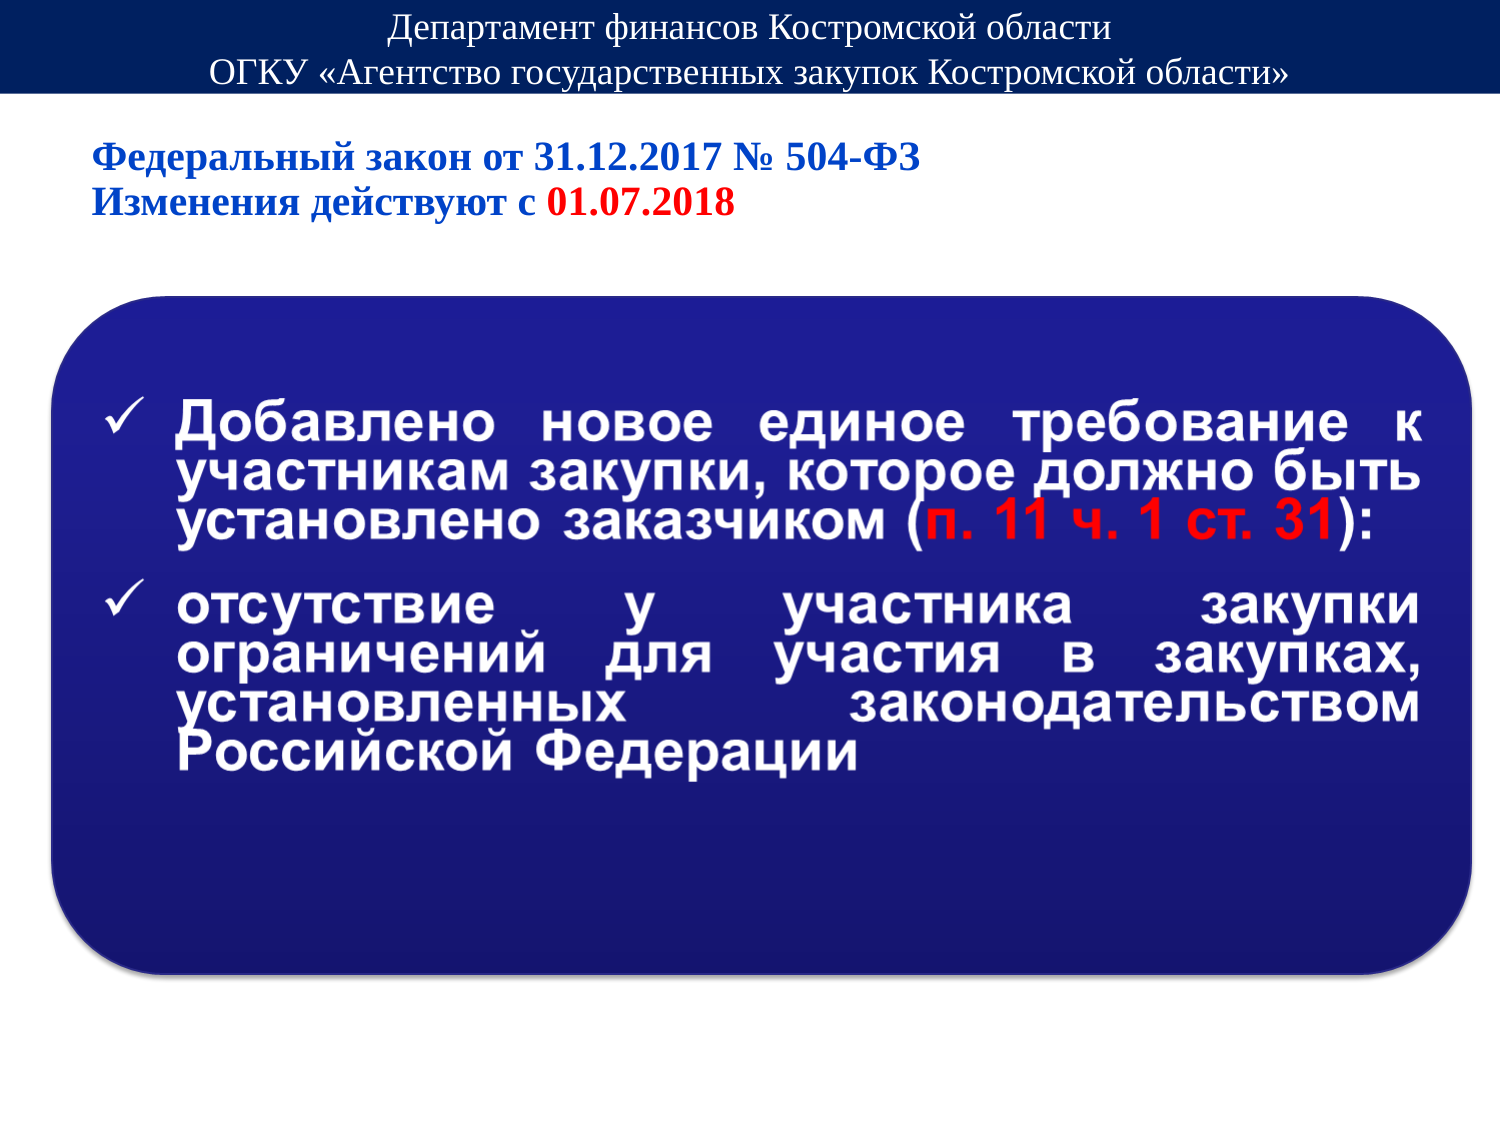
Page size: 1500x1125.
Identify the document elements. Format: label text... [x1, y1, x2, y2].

title Федеральный закон от 31.12.2017 № 504-ФЗ Изменения действуют с 01.07.2018 [76, 139, 1447, 220]
text_box Департамент финансов Костромской области ОГКУ «Агентство государственных закупок Костромской области» [0, 0, 1500, 95]
picture [44, 293, 1479, 986]
